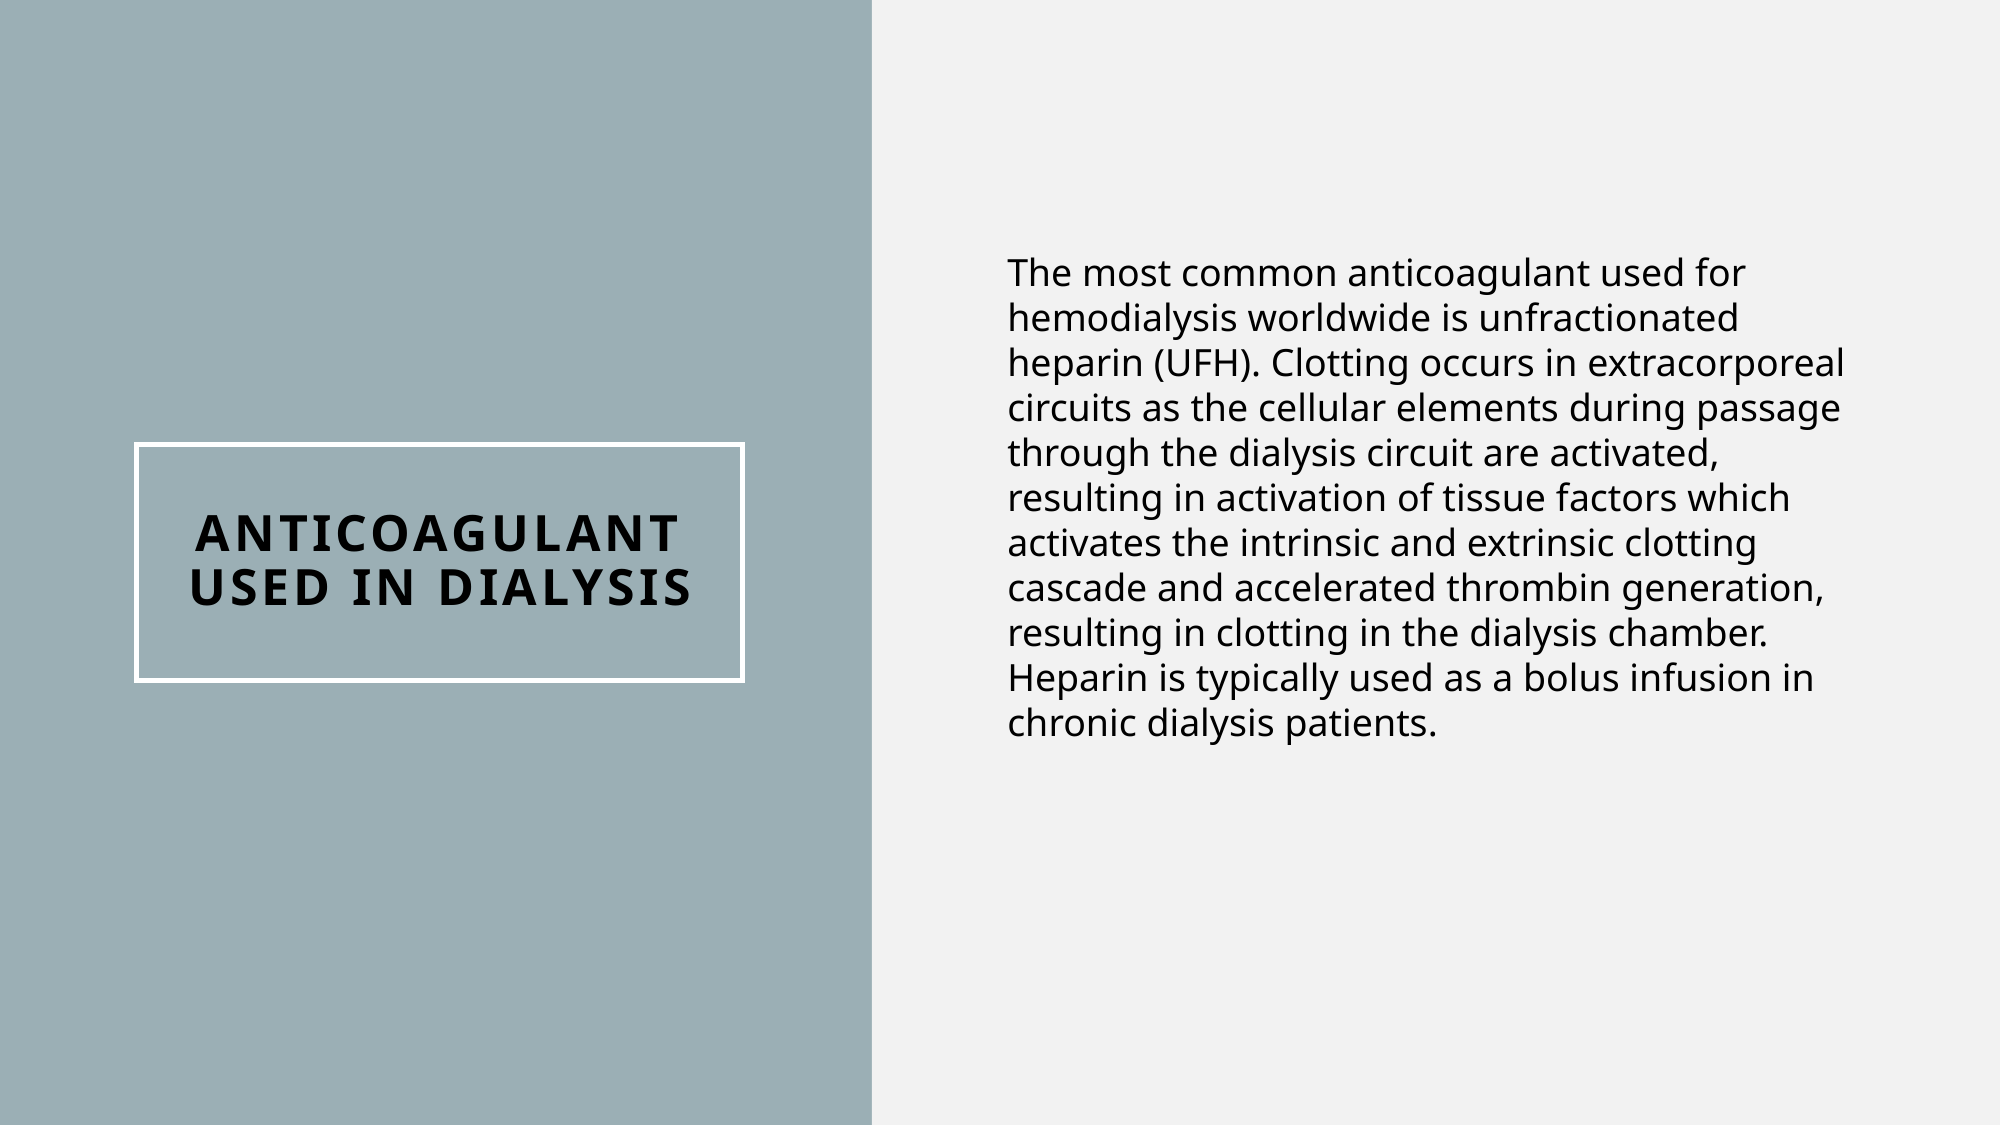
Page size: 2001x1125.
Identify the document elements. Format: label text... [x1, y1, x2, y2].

list The most common anticoagulant used for hemodialysis worldwide is unfractionated heparin (UFH). Clotting occurs in extracorporeal circuits as the cellular elements during passage through the dialysis circuit are activated, resulting in activation of tissue factors which activates the intrinsic and extrinsic clotting cascade and accelerated thrombin generation, resulting in clotting in the dialysis chamber. Heparin is typically used as a bolus infusion in chronic dialysis patients. [992, 131, 1880, 994]
title Anticoagulant used in Dialysis [134, 442, 745, 683]
text_box [871, 0, 2000, 1125]
